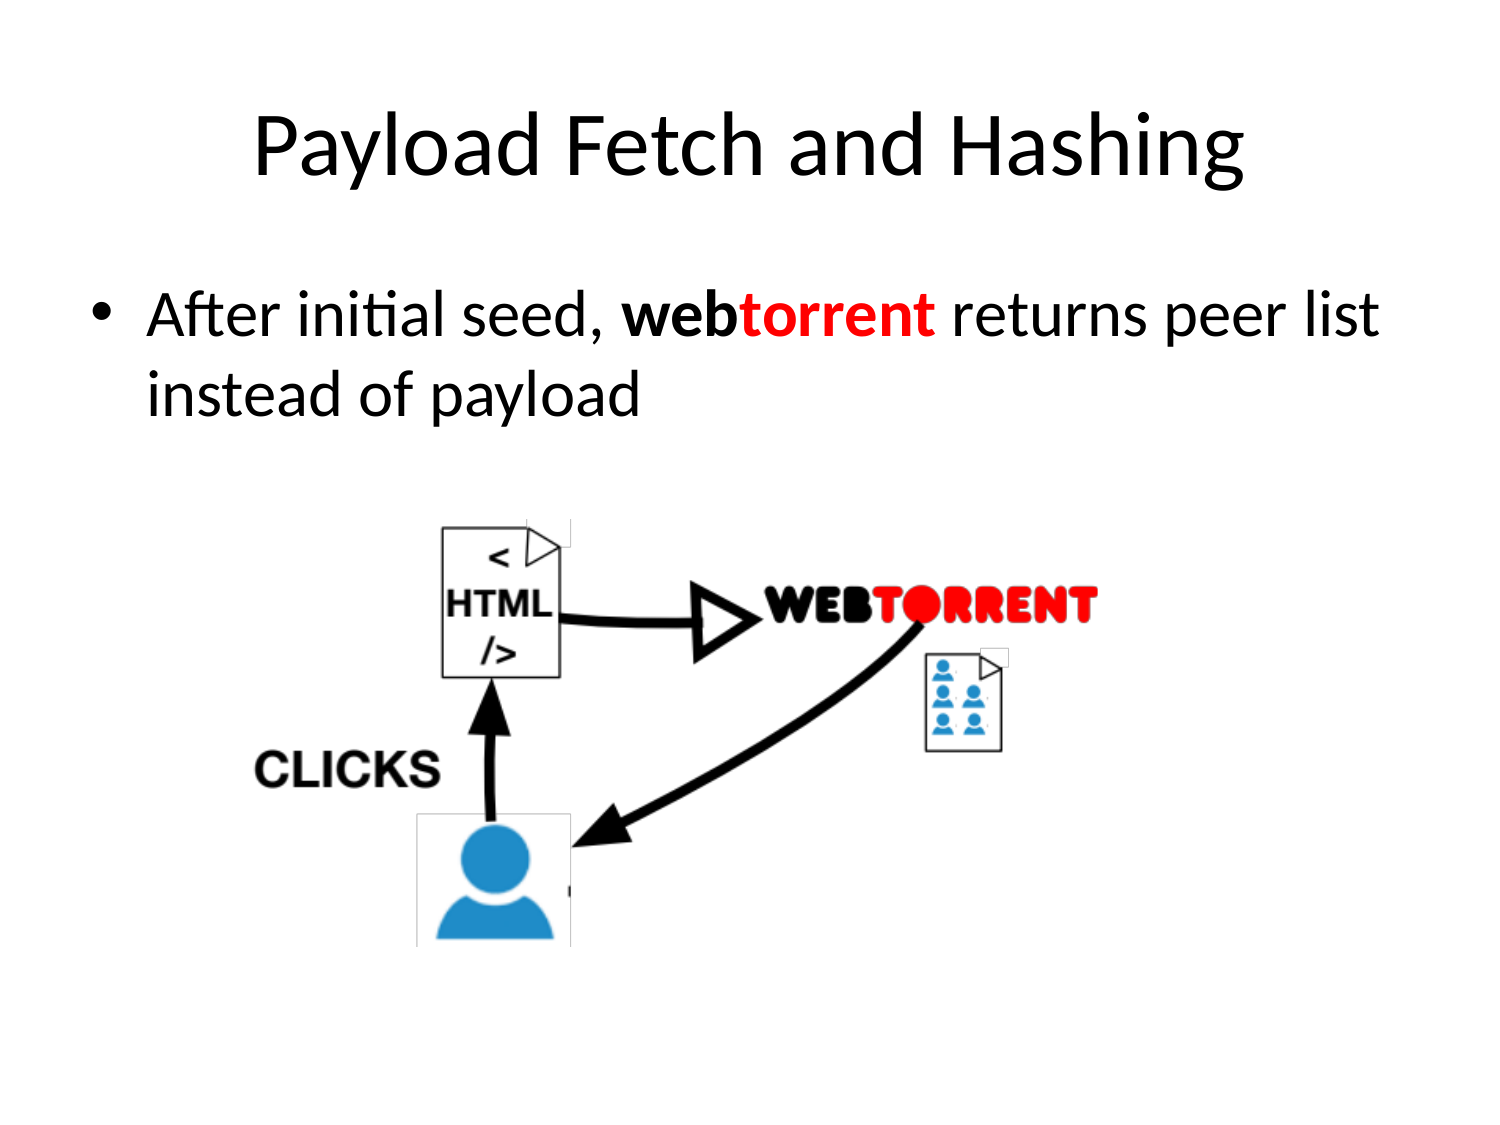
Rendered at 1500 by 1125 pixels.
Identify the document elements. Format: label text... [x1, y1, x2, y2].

list After initial seed, webtorrent returns peer list instead of payload [75, 262, 1425, 1005]
picture [243, 518, 1098, 947]
title Payload Fetch and Hashing [75, 45, 1425, 233]
